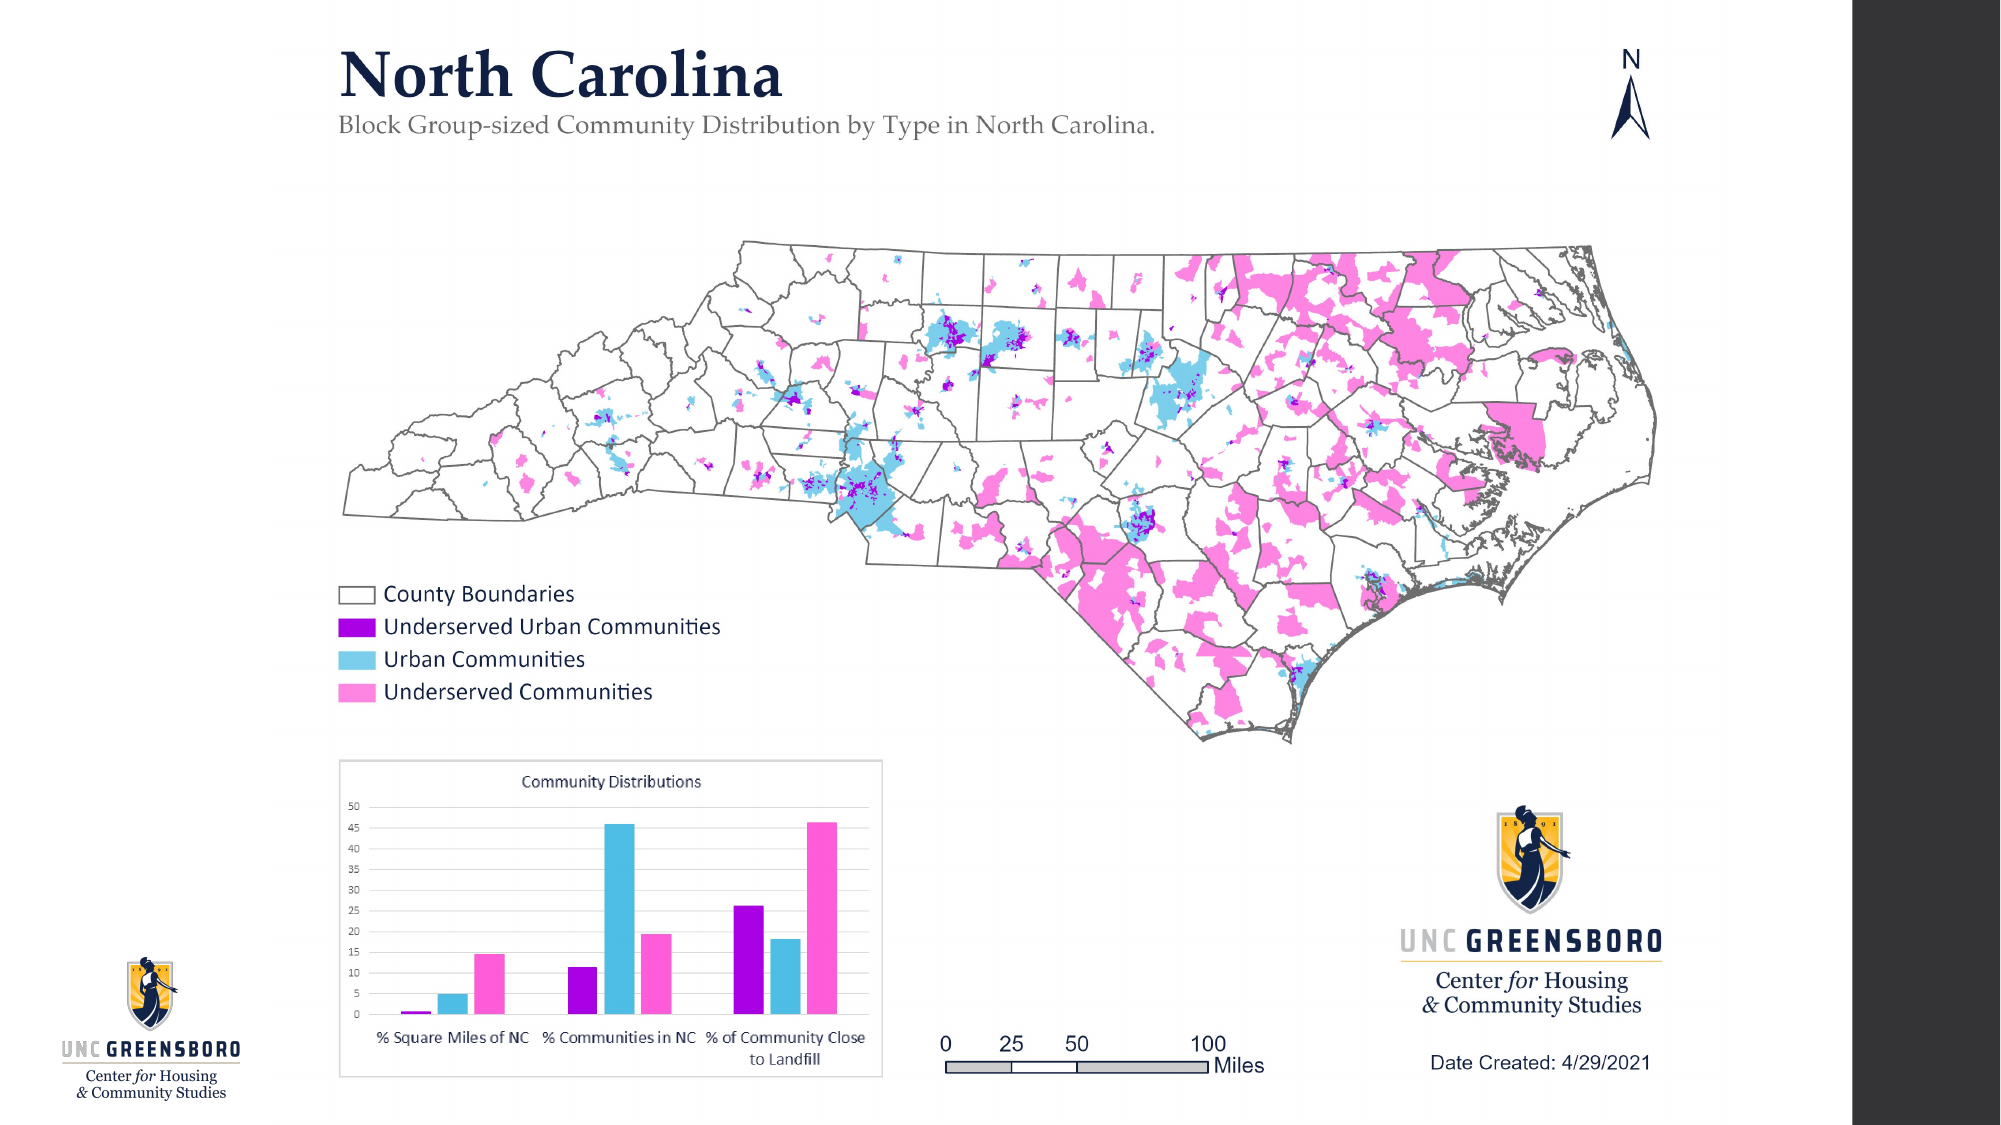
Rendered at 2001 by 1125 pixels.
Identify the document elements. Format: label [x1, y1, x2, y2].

picture [271, 0, 1729, 1125]
picture [62, 957, 240, 1101]
